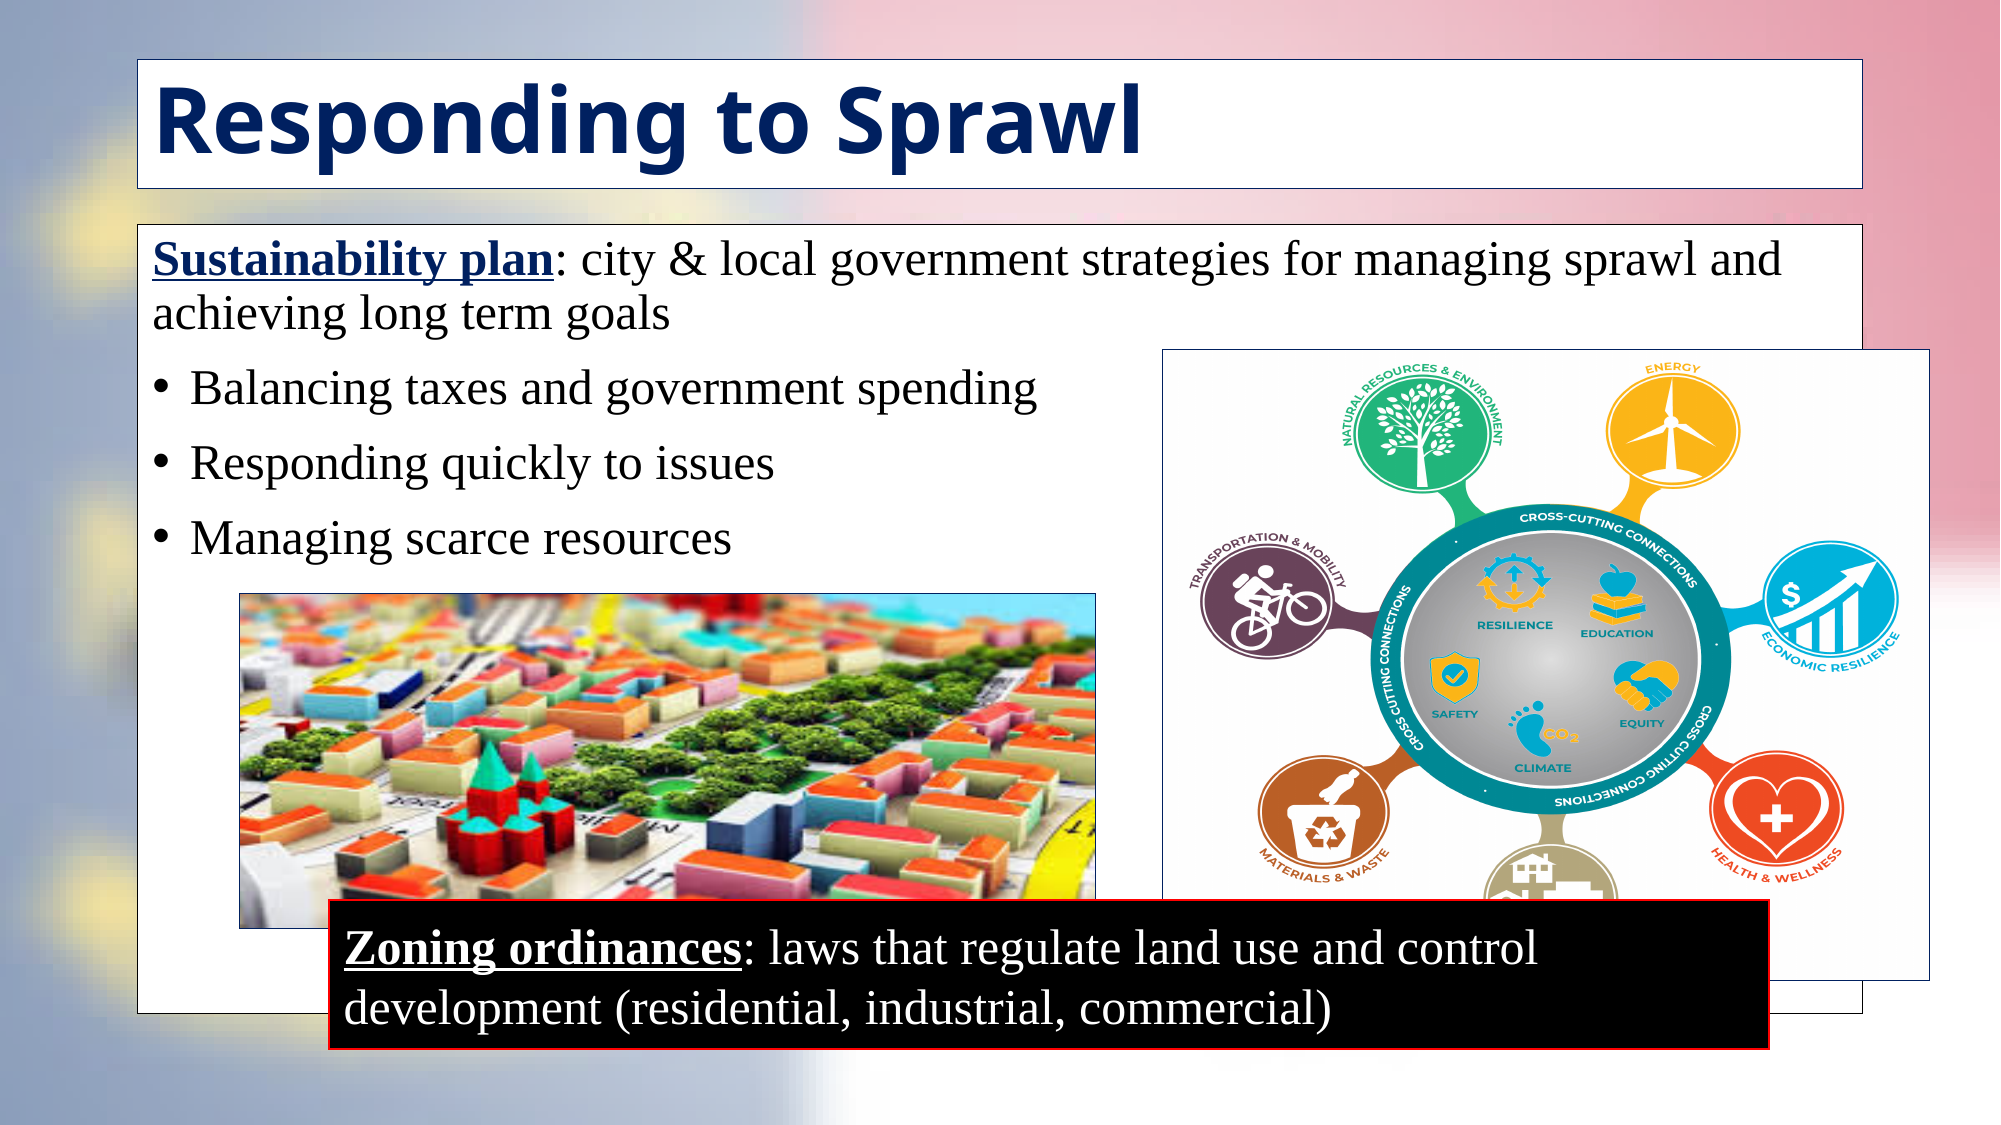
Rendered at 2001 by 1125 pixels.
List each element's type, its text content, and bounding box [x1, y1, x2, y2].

picture [239, 593, 1096, 929]
text_box Zoning ordinances: laws that regulate land use and control development (residential, industrial, commercial) [328, 899, 1770, 1050]
picture [1162, 349, 1930, 981]
title Responding to Sprawl [137, 59, 1863, 189]
list Sustainability plan: city & local government strategies for managing sprawl and achieving long term goals Balancing taxes and government spending Responding quickly to issues Managing scarce resources [137, 224, 1863, 1014]
